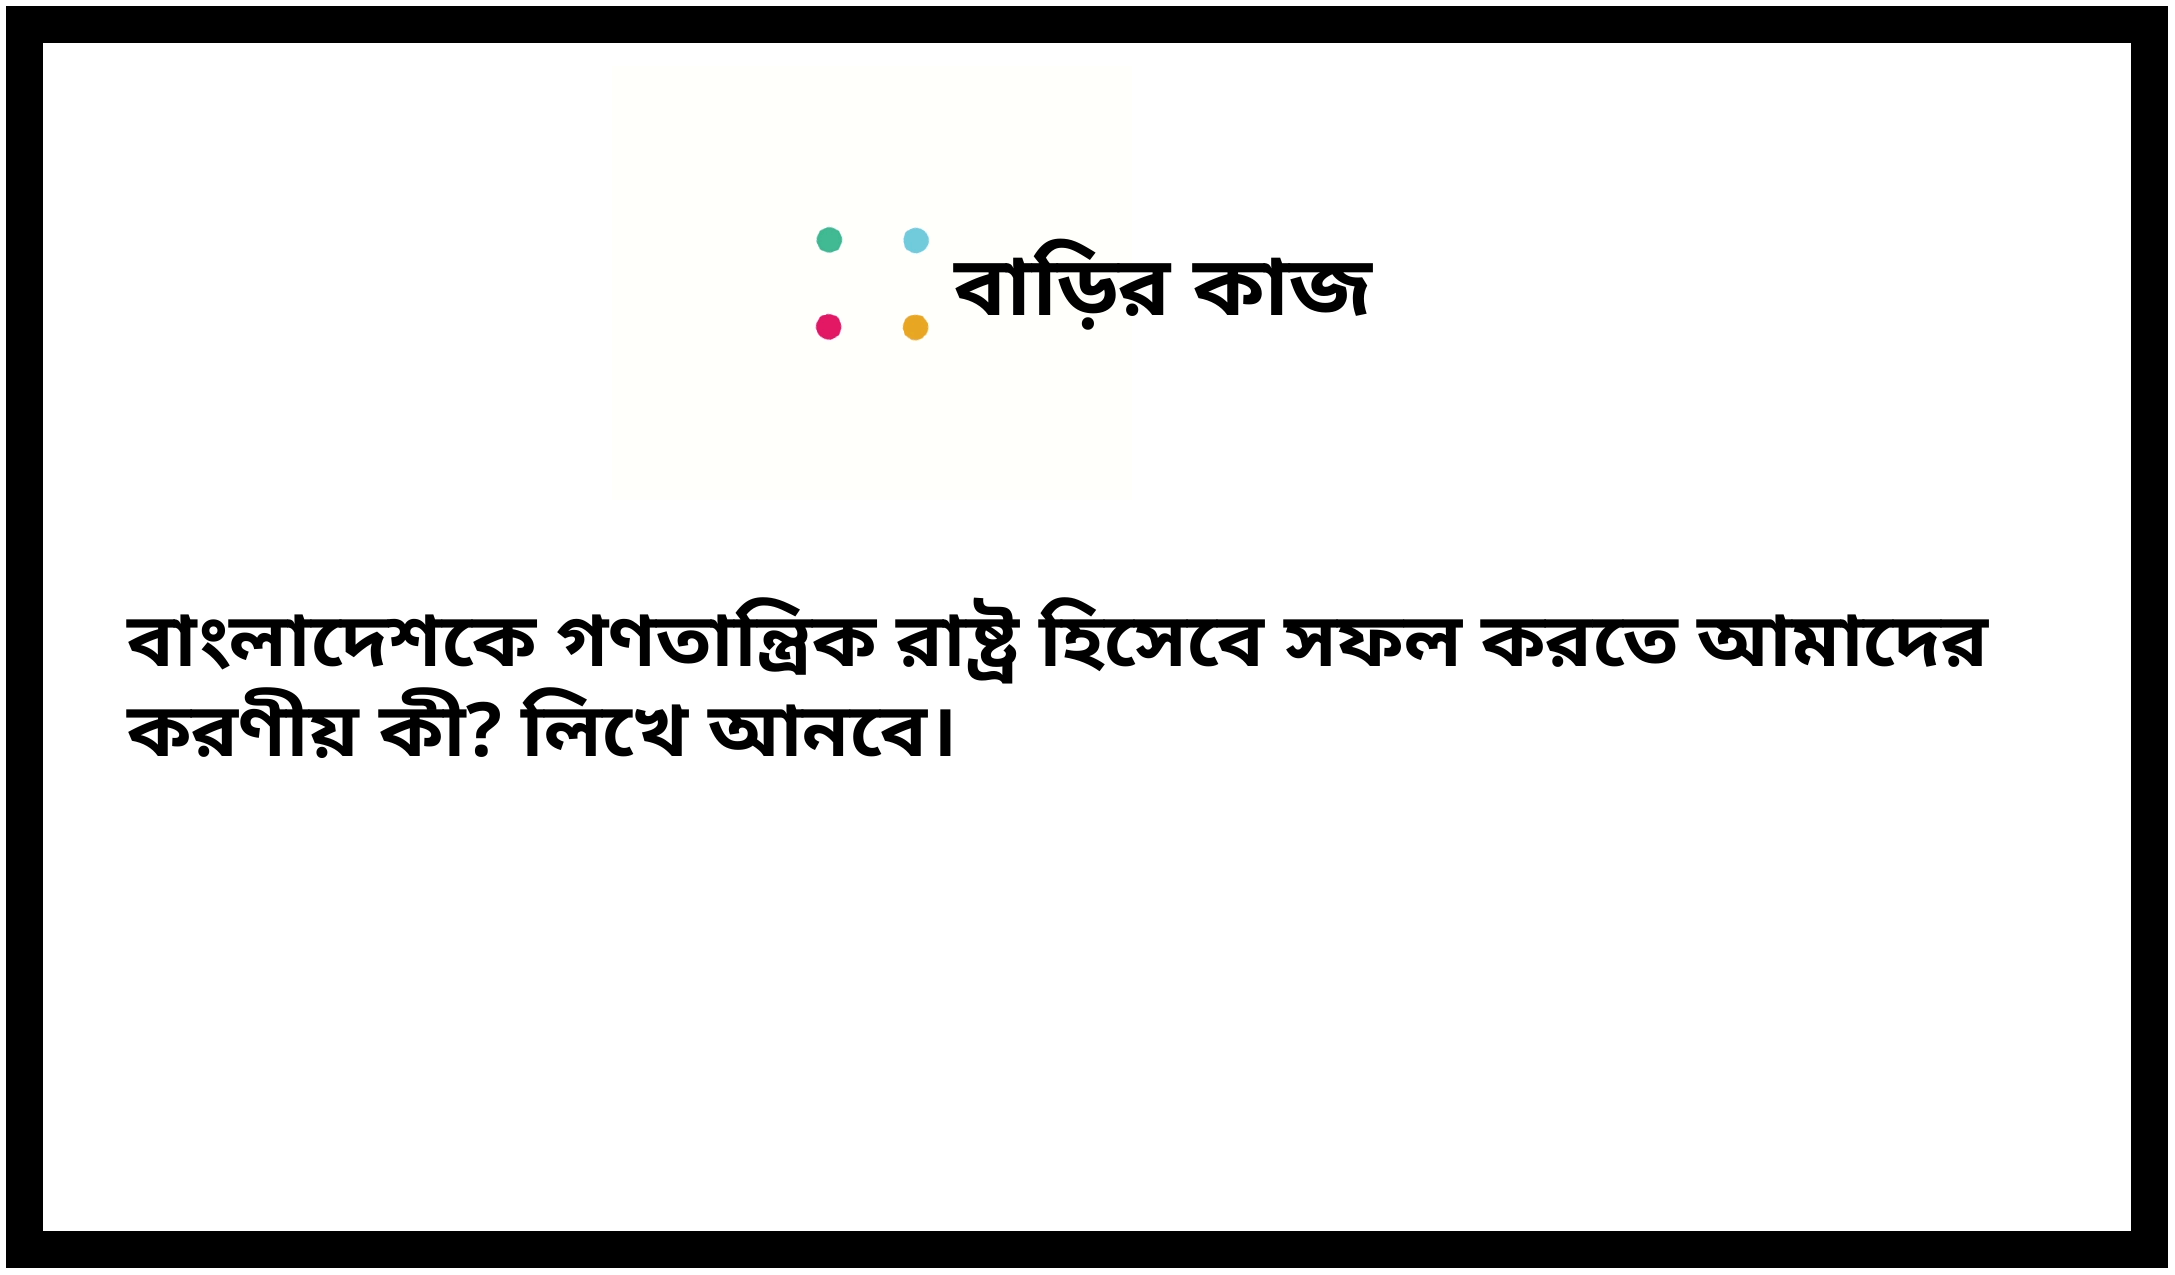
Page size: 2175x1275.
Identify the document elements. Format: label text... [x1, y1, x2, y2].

picture [612, 66, 1132, 500]
text_box বাড়ির কাজ [1132, 225, 1388, 340]
text_box বাংলাদেশকে গণতান্ত্রিক রাষ্ট্র হিসেবে সফল করতে আমাদের করণীয় কী? লিখে আনবে। [112, 584, 2100, 780]
text_box [24, 24, 2151, 1251]
